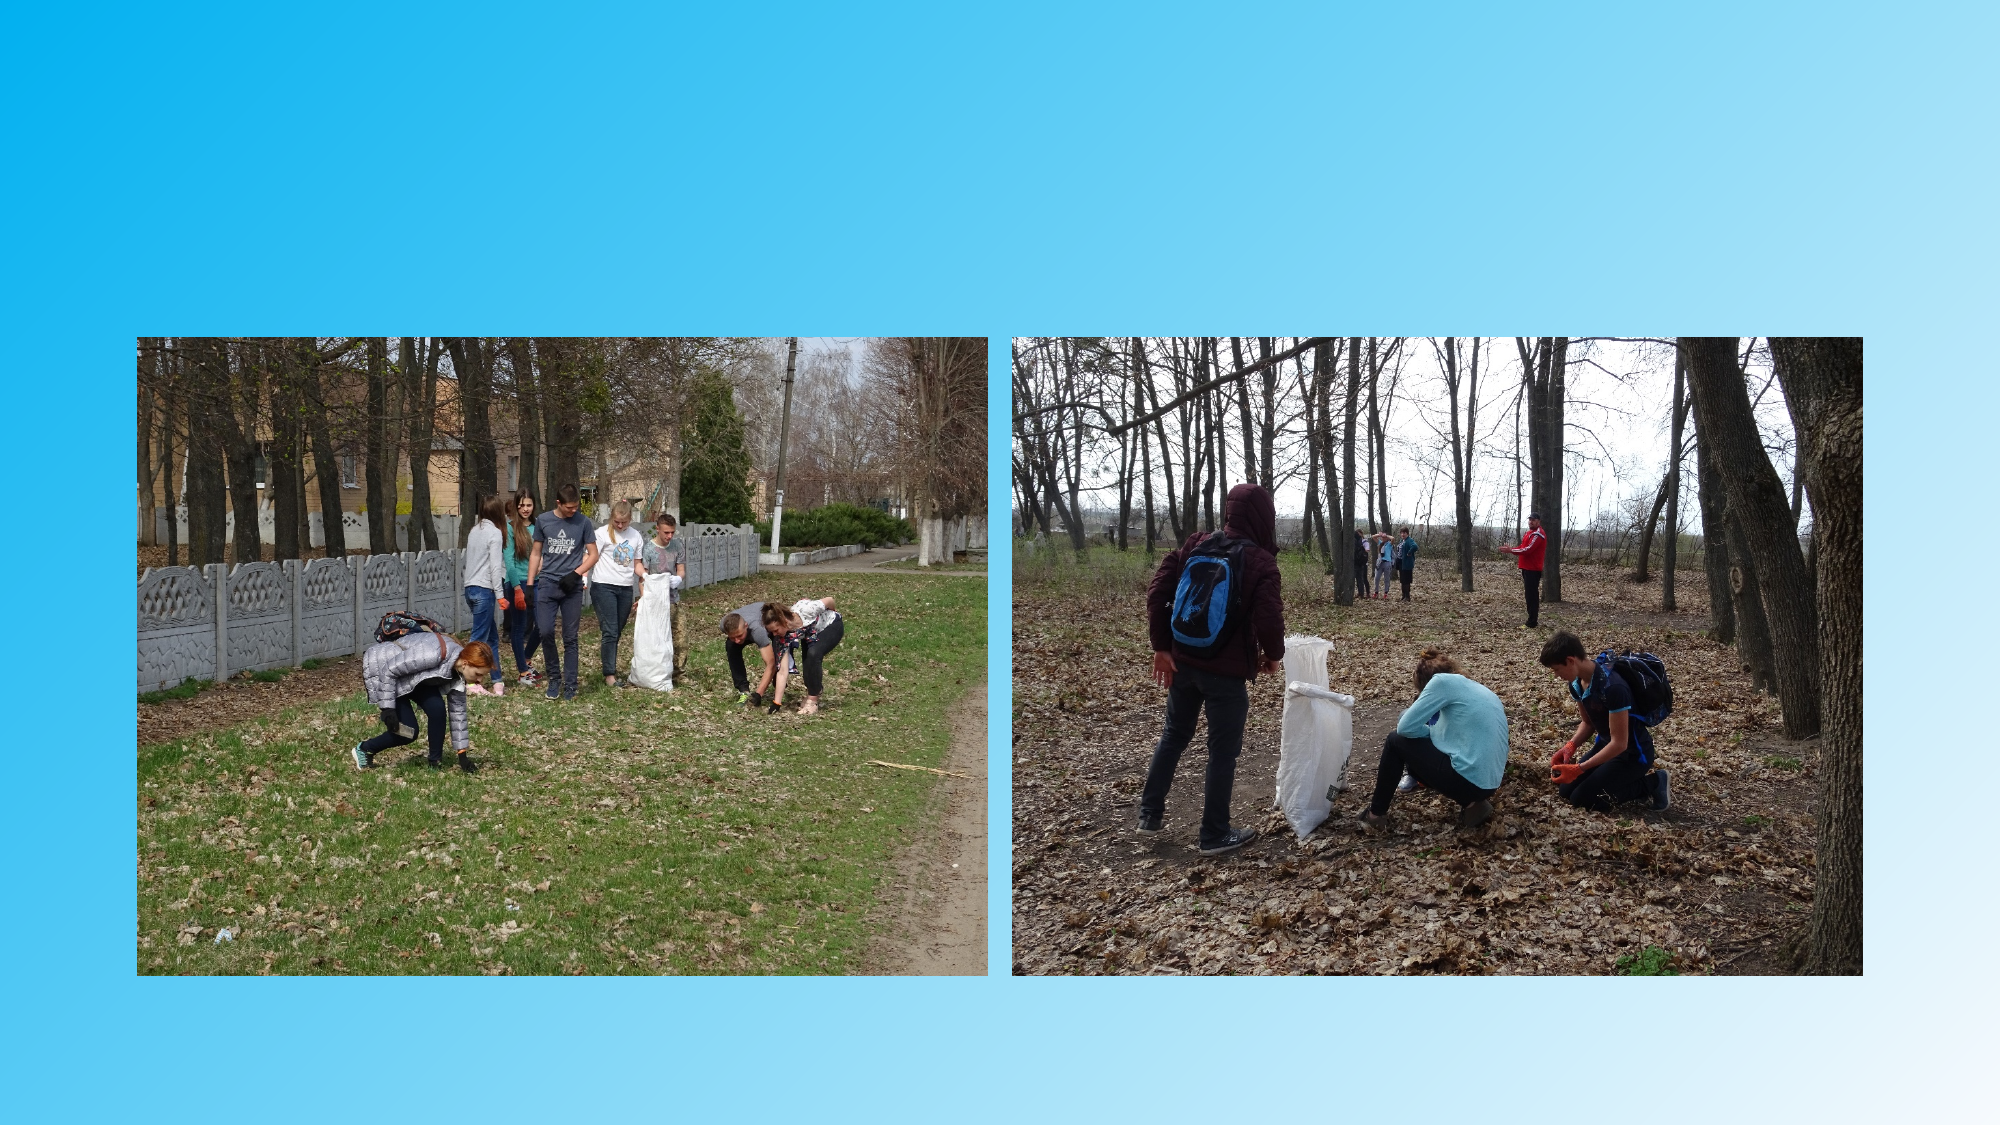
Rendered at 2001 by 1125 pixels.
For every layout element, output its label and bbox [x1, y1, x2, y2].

list [1012, 337, 1863, 976]
list [137, 337, 988, 976]
